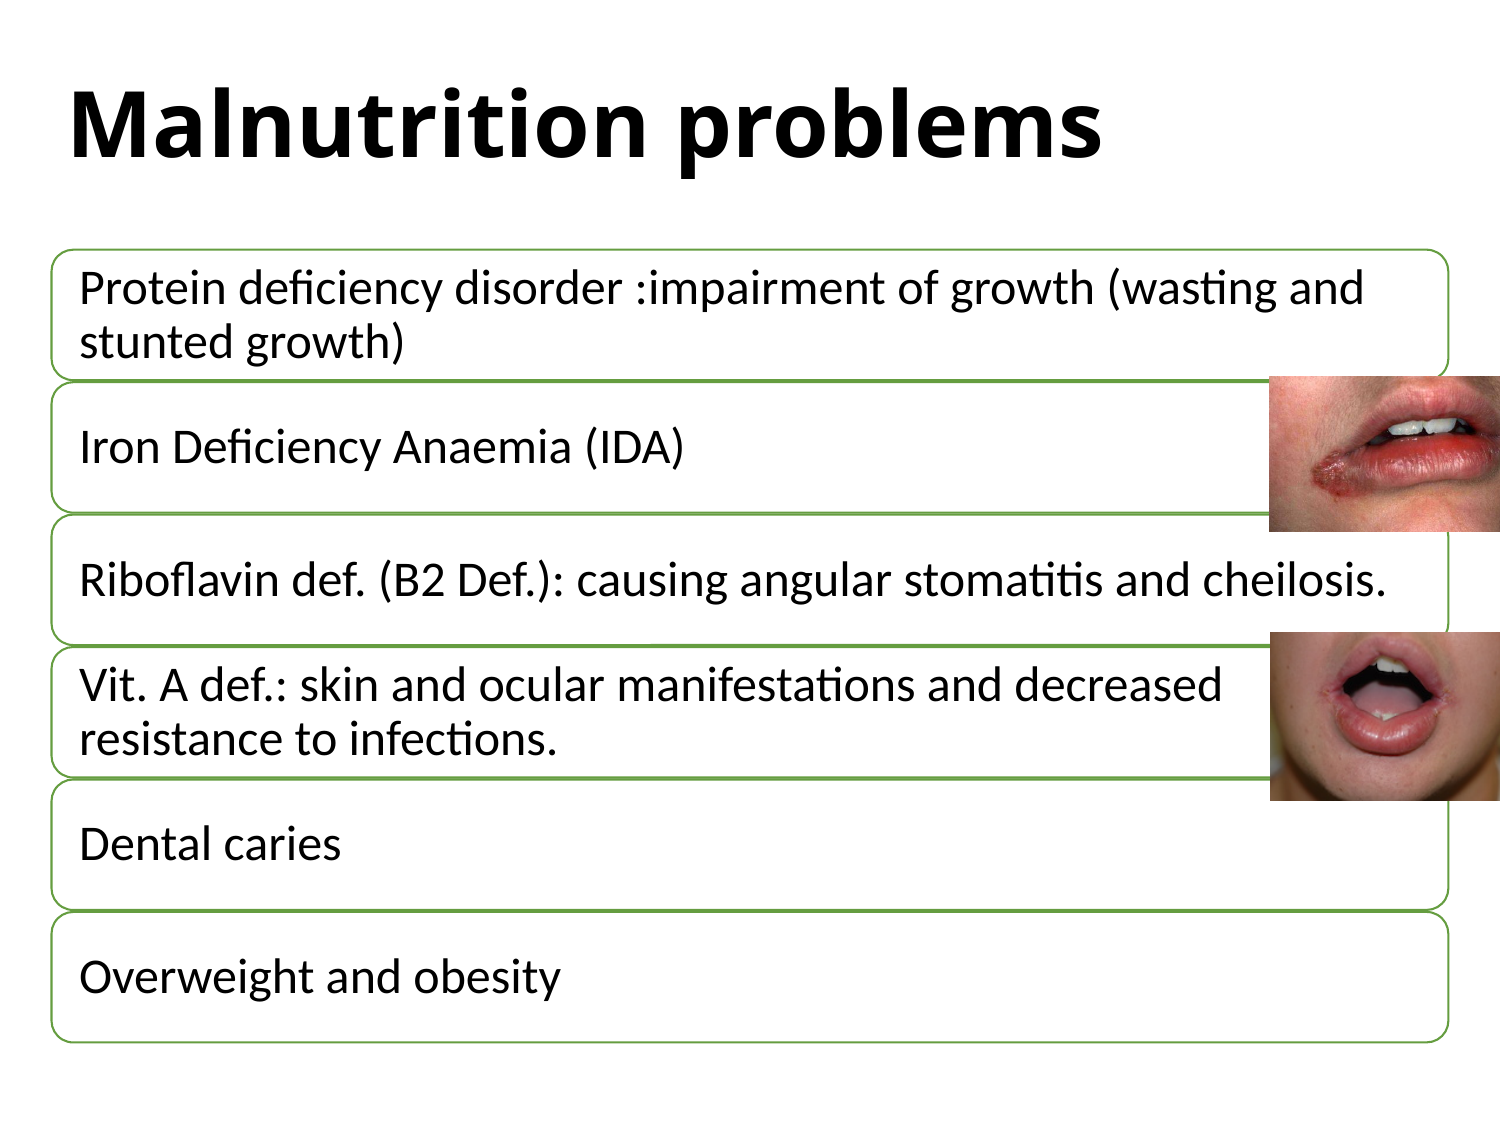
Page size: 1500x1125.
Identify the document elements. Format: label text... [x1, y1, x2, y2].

picture [1269, 376, 1500, 533]
picture [1270, 632, 1500, 801]
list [51, 249, 1449, 1043]
title Malnutrition problems [51, 18, 1449, 237]
